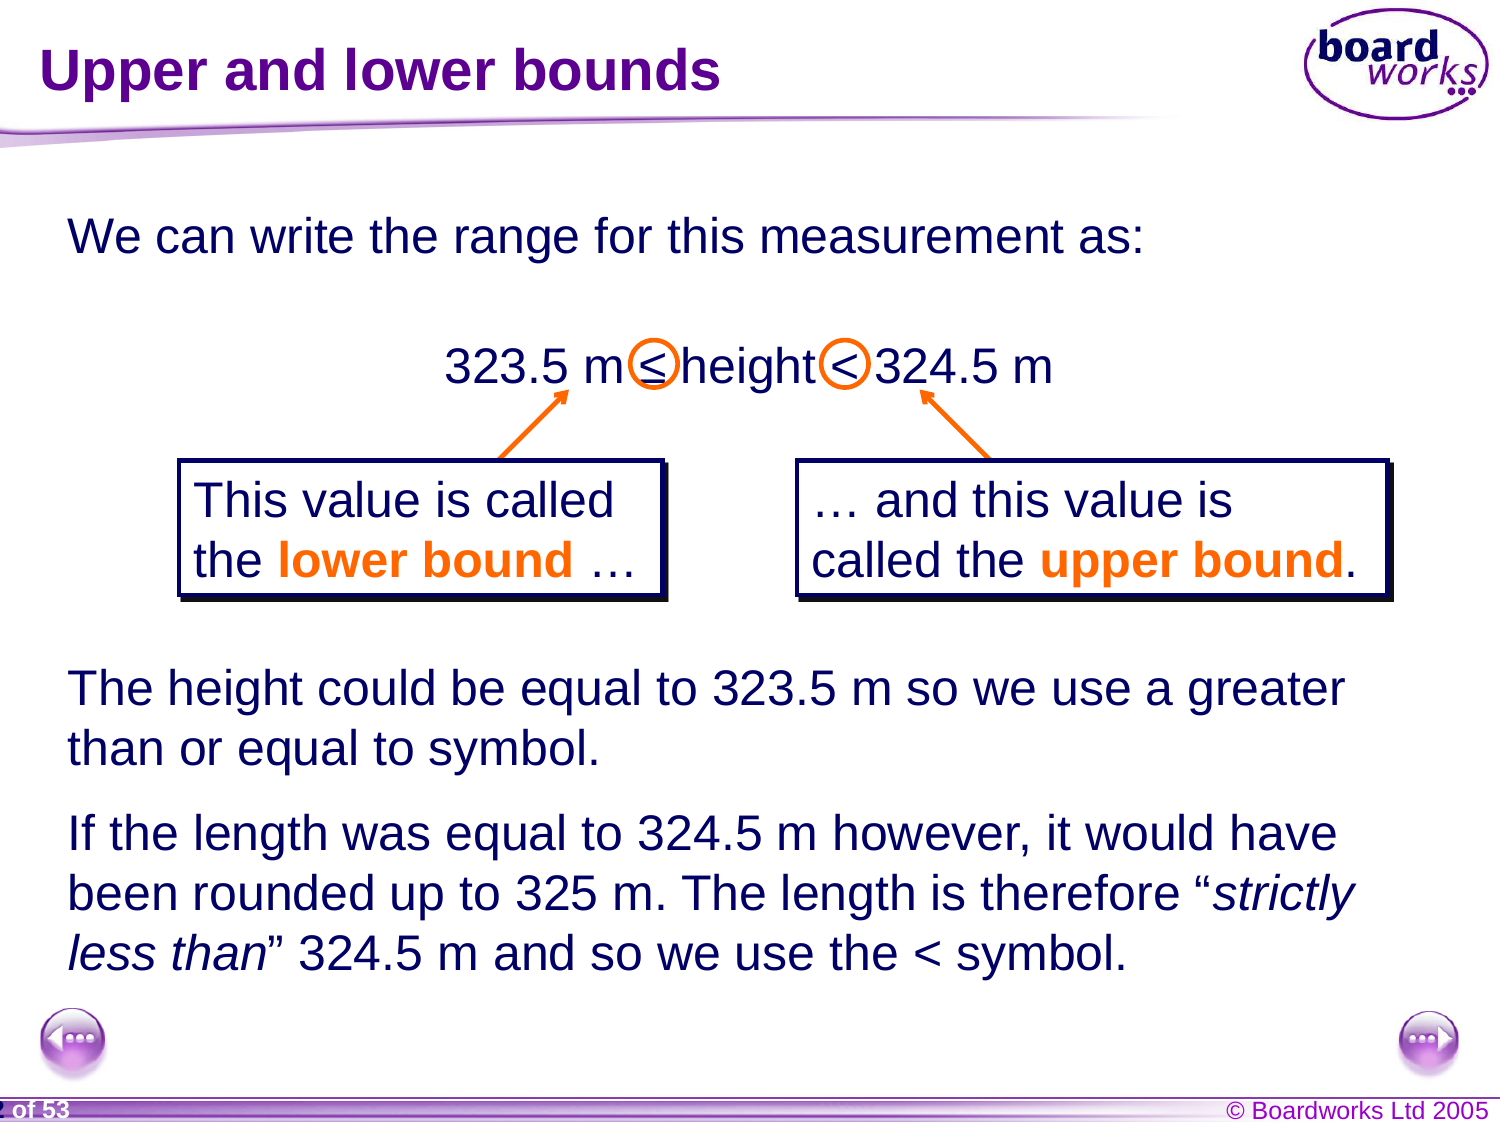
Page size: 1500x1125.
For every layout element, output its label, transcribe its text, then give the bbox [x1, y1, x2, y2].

text_box This value is called the lower bound … [179, 460, 663, 596]
text_box 323.5 m ≤ height < 324.5 m [429, 326, 1070, 402]
text_box We can write the range for this measurement as: [53, 196, 1424, 272]
picture [0, 1093, 1500, 1122]
text_box [821, 340, 869, 388]
title Upper and lower bounds [24, 24, 1300, 125]
text_box If the length was equal to 324.5 m however, it would have been rounded up to 325 m. The length is therefore “strictly less than” 324.5 m and so we use the < symbol. [53, 792, 1451, 988]
text_box [630, 340, 678, 388]
picture [1387, 999, 1471, 1087]
text_box … and this value is called the upper bound. [797, 460, 1388, 596]
text_box [498, 389, 569, 460]
picture [29, 996, 119, 1092]
picture [1293, 0, 1494, 123]
picture [0, 113, 1187, 150]
text_box [919, 389, 991, 460]
text_box The height could be equal to 323.5 m so we use a greater than or equal to symbol. [53, 648, 1451, 783]
